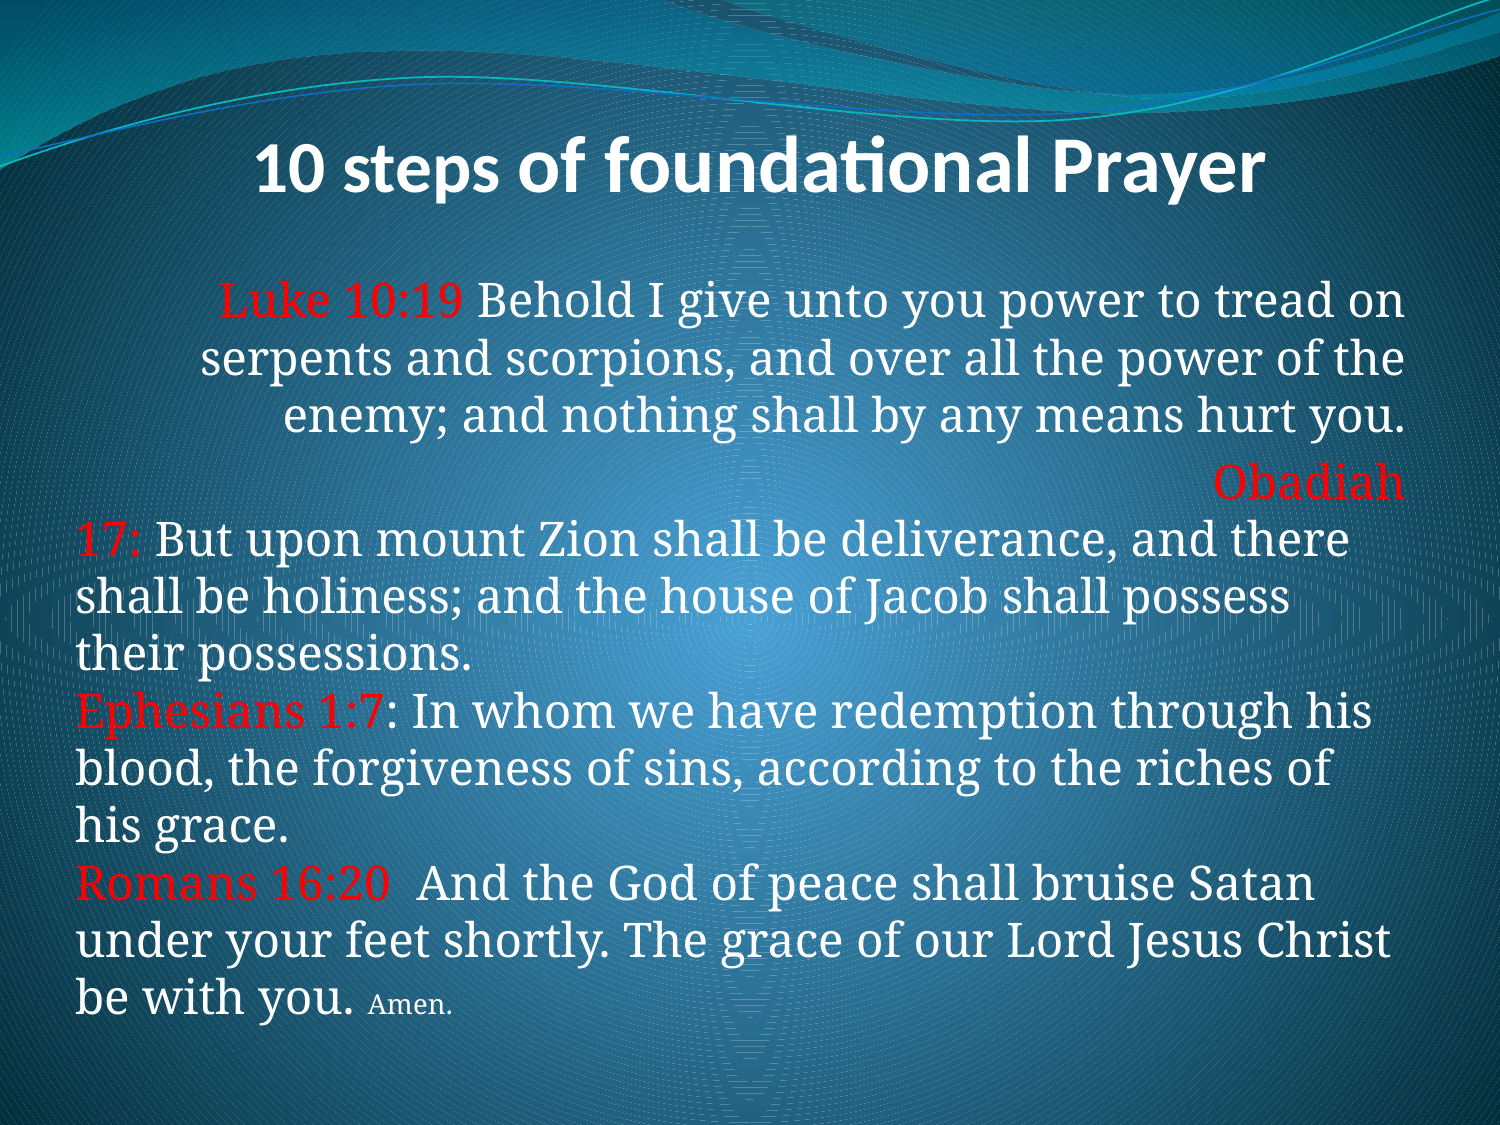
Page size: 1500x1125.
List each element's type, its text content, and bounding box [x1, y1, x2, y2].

title 10 steps of foundational Prayer [225, 87, 1313, 213]
subtitle Luke 10:19 Behold I give unto you power to tread on serpents and scorpions, and over all the power of the enemy; and nothing shall by any means hurt you. Obadiah 17: But upon mount Zion shall be deliverance, and there shall be holiness; and the house of Jacob shall possess their possessions. Ephesians 1:7: In whom we have redemption through his blood, the forgiveness of sins, according to the riches of his grace. Romans 16:20 And the God of peace shall bruise Satan under your feet shortly. The grace of our Lord Jesus Christ be with you. Amen. [75, 262, 1414, 1038]
